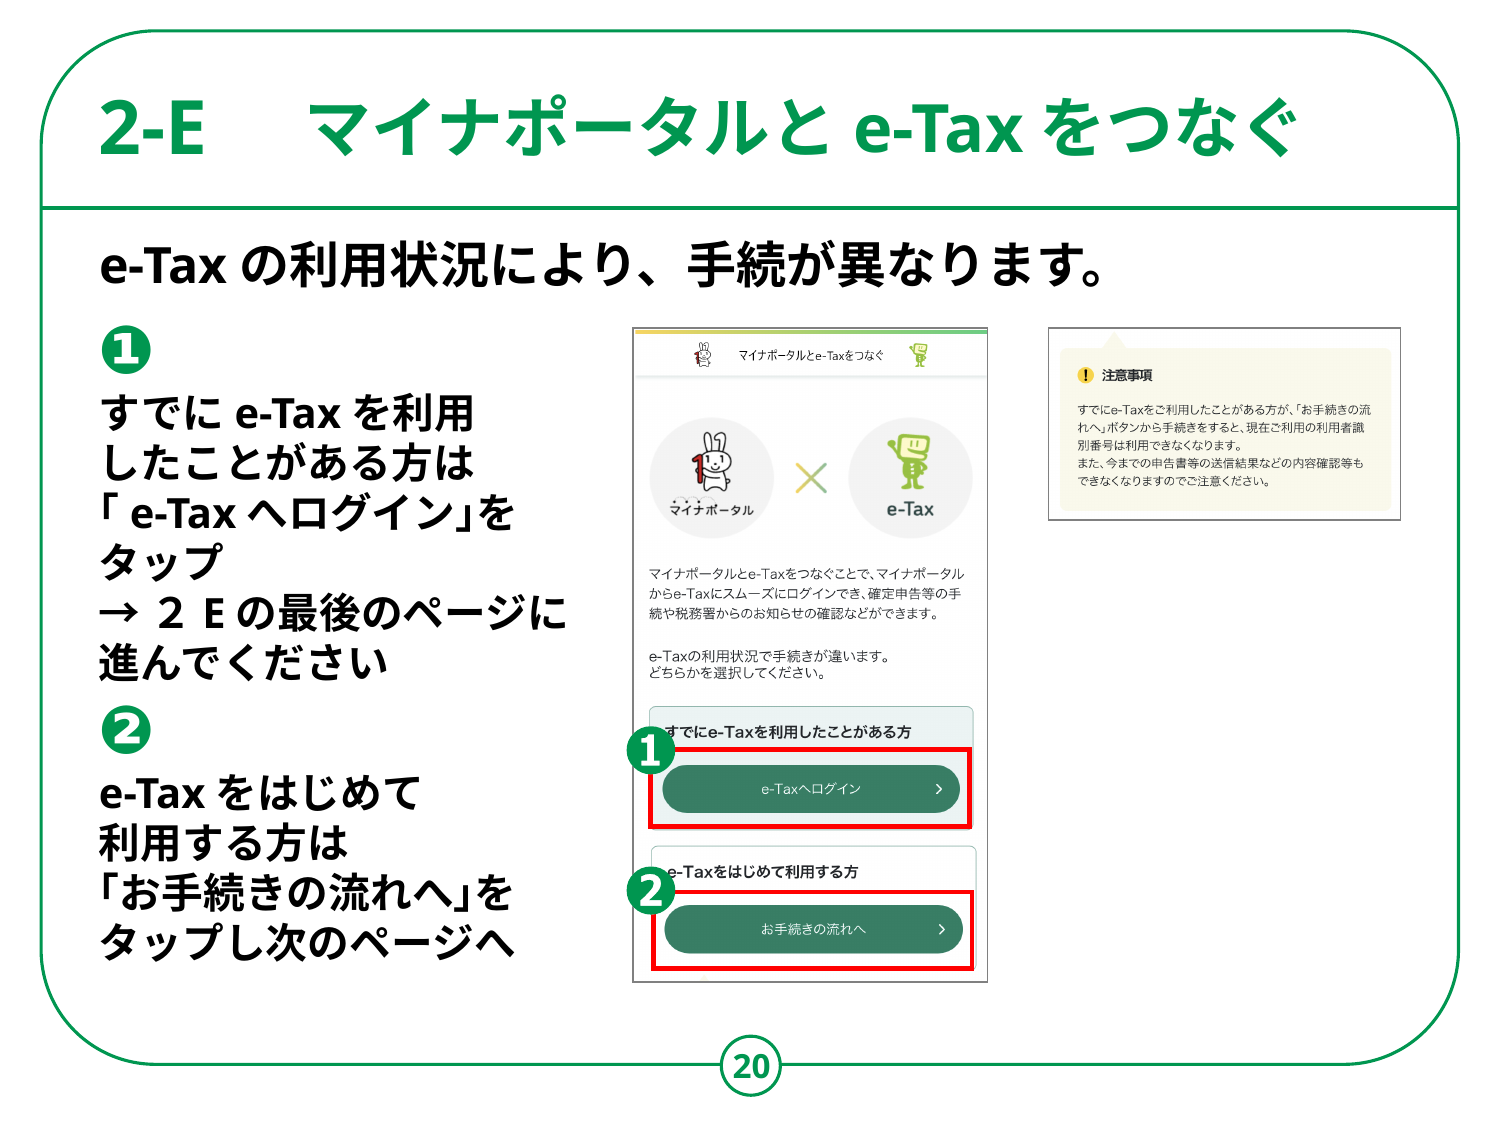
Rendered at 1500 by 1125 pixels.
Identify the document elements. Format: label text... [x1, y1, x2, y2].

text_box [635, 328, 988, 981]
text_box ❶ すでにe-Taxを利用 したことがある方は ｢e-Taxへログイン｣を タップ →２Eの最後のページに 進んでください ❷ e-Taxをはじめて 利用する方は ｢お手続きの流れへ｣を タップし次のページへ [84, 299, 592, 974]
subtitle e-Taxの利用状況により、手続が異なります。 [84, 233, 1443, 293]
picture [1046, 328, 1401, 520]
text_box [632, 327, 989, 983]
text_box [626, 866, 676, 915]
text_box 2-E [83, 90, 291, 179]
text_box マイナポータルとe-Taxをつなぐ [289, 54, 1469, 175]
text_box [626, 726, 676, 775]
